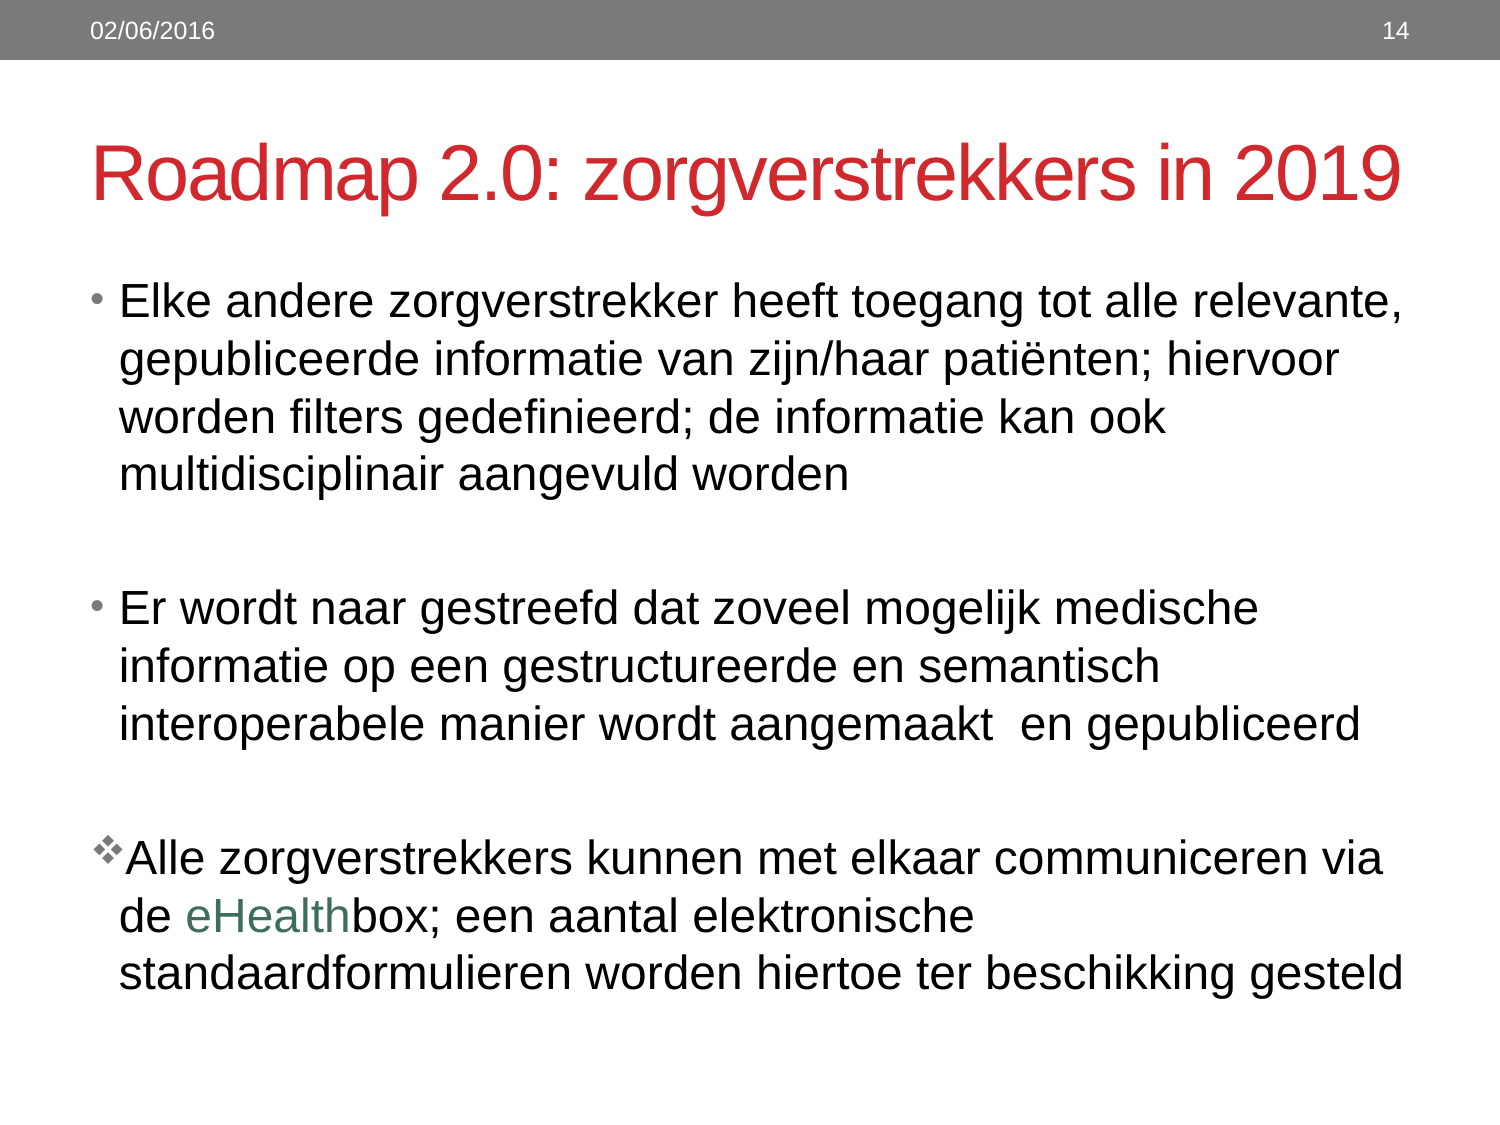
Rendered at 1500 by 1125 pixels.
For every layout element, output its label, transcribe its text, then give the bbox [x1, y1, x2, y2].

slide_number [75, 3, 550, 57]
title Roadmap 2.0: zorgverstrekkers in 2019 [75, 87, 1425, 250]
slide_number 14 [1250, 3, 1425, 57]
list Elke andere zorgverstrekker heeft toegang tot alle relevante, gepubliceerde informatie van zijn/haar patiënten; hiervoor worden filters gedefinieerd; de informatie kan ook multidisciplinair aangevuld worden Er wordt naar gestreefd dat zoveel mogelijk medische informatie op een gestructureerde en semantisch interoperabele manier wordt aangemaakt en gepubliceerd Alle zorgverstrekkers kunnen met elkaar communiceren via de eHealthbox; een aantal elektronische standaardformulieren worden hiertoe ter beschikking gesteld [75, 262, 1425, 1096]
